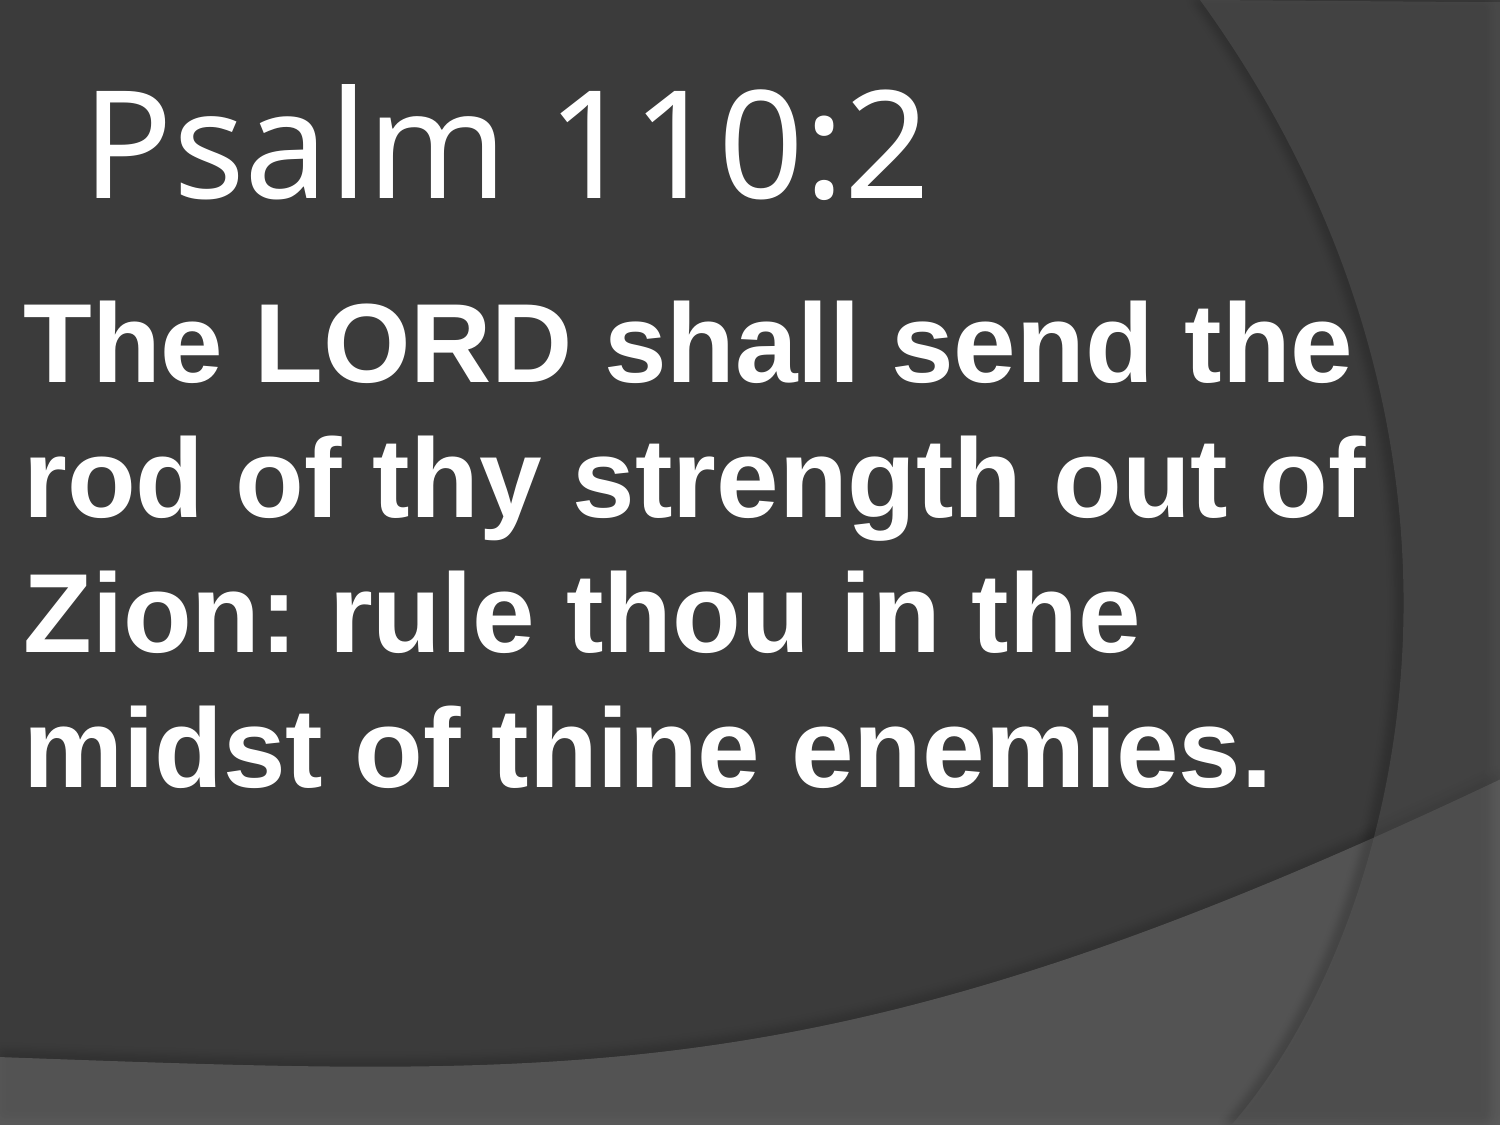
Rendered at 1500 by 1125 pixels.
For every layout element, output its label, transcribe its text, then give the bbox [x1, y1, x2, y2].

list The LORD shall send the rod of thy strength out of Zion: rule thou in the midst of thine enemies. [2, 262, 1488, 1125]
title Psalm 110:2 [75, 45, 1300, 233]
